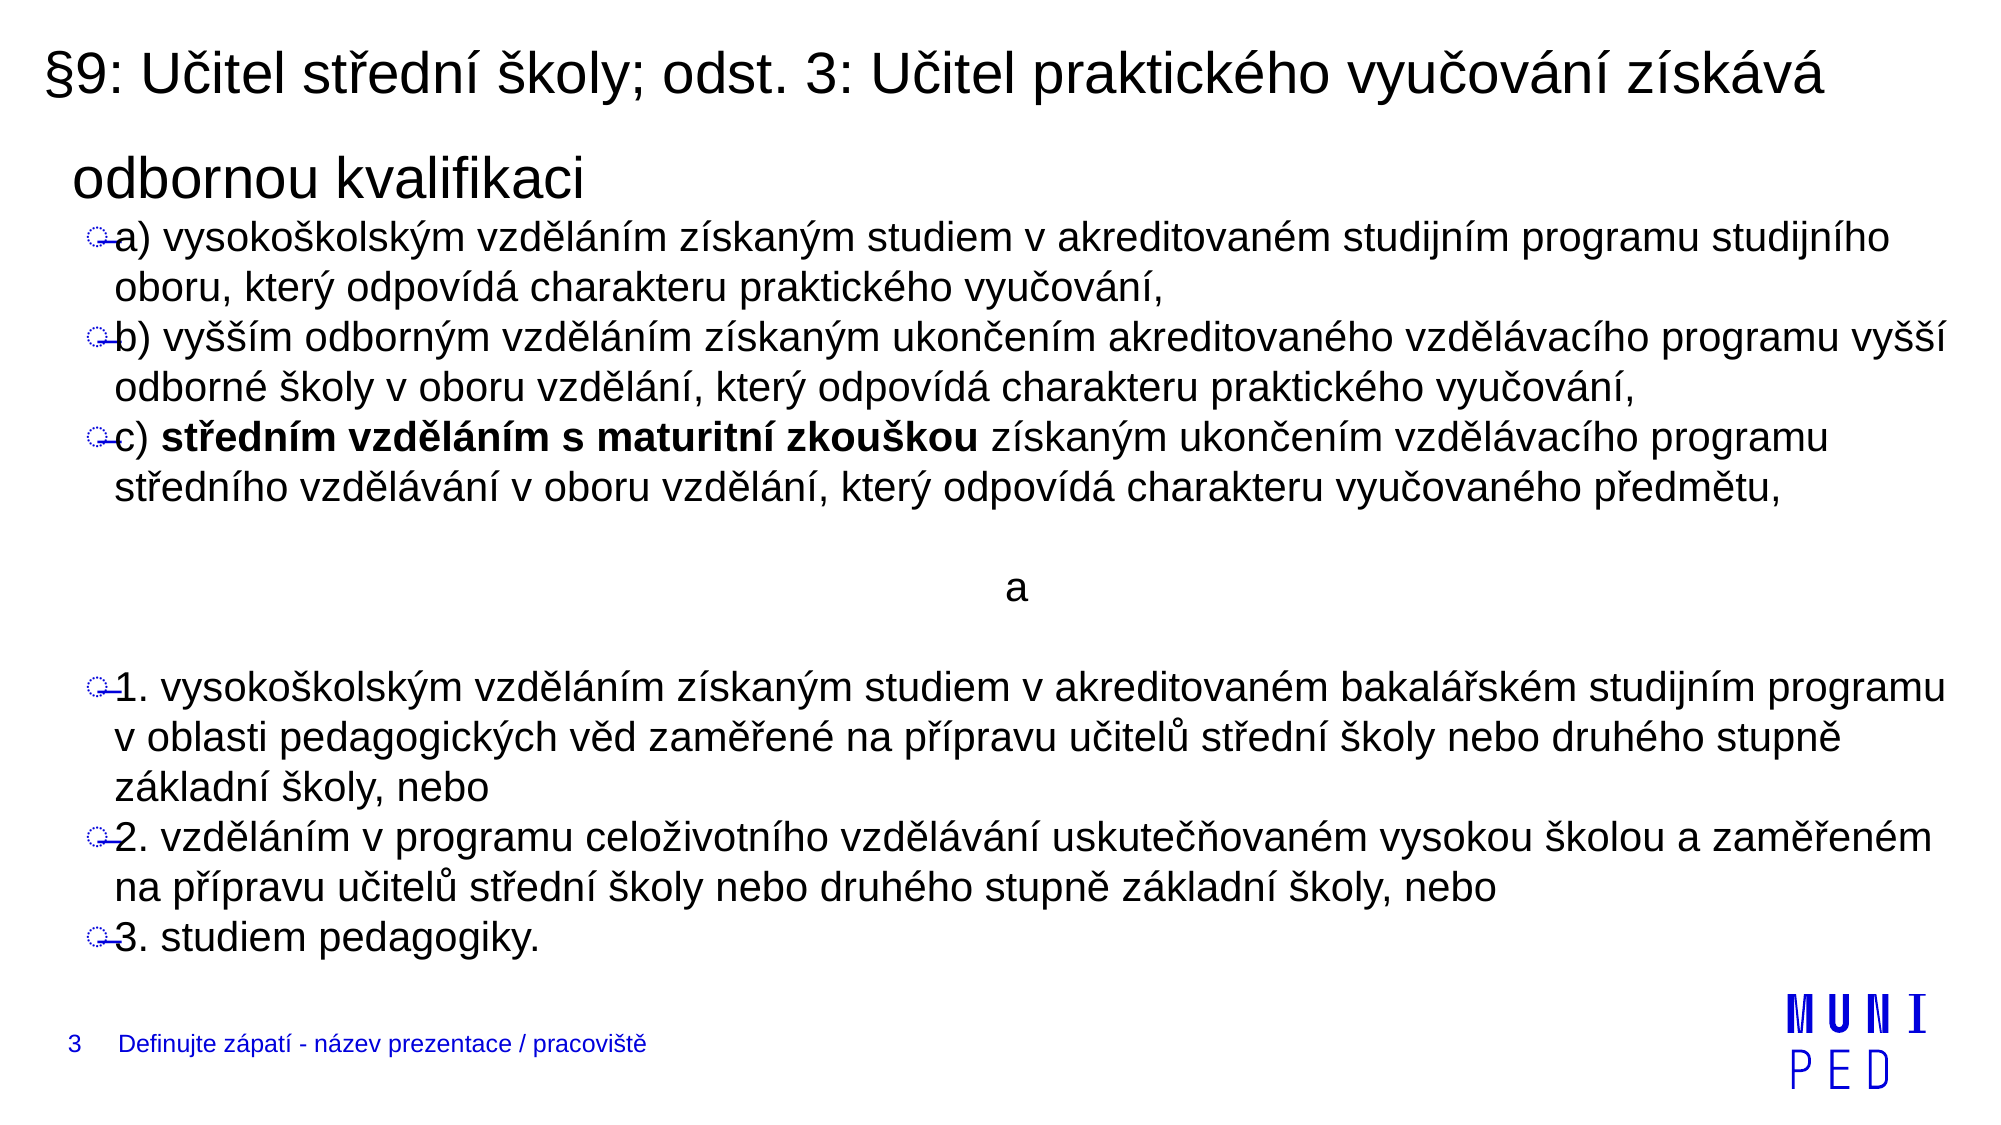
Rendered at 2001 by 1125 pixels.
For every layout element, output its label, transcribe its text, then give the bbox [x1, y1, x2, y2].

list §9: Učitel střední školy; odst. 3: Učitel praktického vyučování získává odbornou kvalifikaci a) vysokoškolským vzděláním získaným studiem v akreditovaném studijním programu studijního oboru, který odpovídá charakteru praktického vyučování, b) vyšším odborným vzděláním získaným ukončením akreditovaného vzdělávacího programu vyšší odborné školy v oboru vzdělání, který odpovídá charakteru praktického vyučování, c) středním vzděláním s maturitní zkouškou získaným ukončením vzdělávacího programu středního vzdělávání v oboru vzdělání, který odpovídá charakteru vyučovaného předmětu, a 1. vysokoškolským vzděláním získaným studiem v akreditovaném bakalářském studijním programu v oblasti pedagogických věd zaměřené na přípravu učitelů střední školy nebo druhého stupně základní školy, nebo 2. vzděláním v programu celoživotního vzdělávání uskutečňovaném vysokou školou a zaměřeném na přípravu učitelů střední školy nebo druhého stupně základní školy, nebo 3. studiem pedagogiky. [31, 0, 1960, 957]
slide_number 3 [67, 1021, 110, 1063]
footer Definujte zápatí - název prezentace / pracoviště [118, 1021, 1418, 1063]
